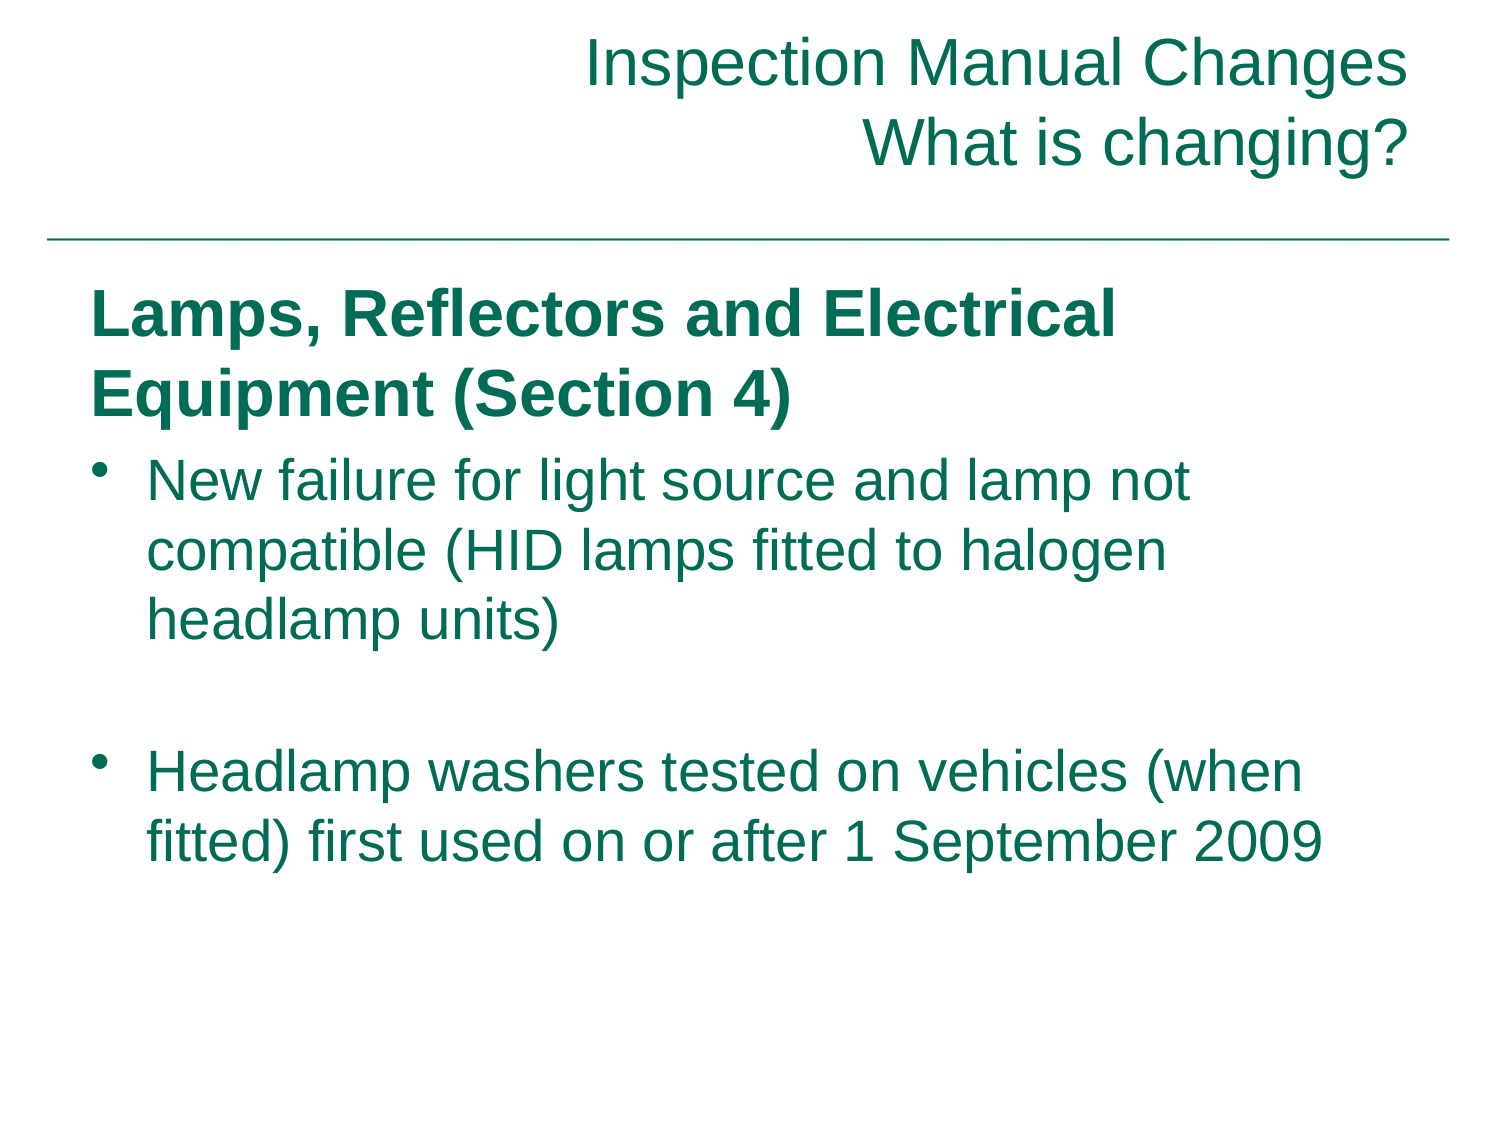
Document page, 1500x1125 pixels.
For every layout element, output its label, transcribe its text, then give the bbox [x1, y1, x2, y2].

title Inspection Manual Changes What is changing? [348, 45, 1425, 233]
picture [0, 225, 1500, 256]
list Lamps, Reflectors and Electrical Equipment (Section 4) New failure for light source and lamp not compatible (HID lamps fitted to halogen headlamp units) Headlamp washers tested on vehicles (when fitted) first used on or after 1 September 2009 [75, 262, 1425, 1005]
